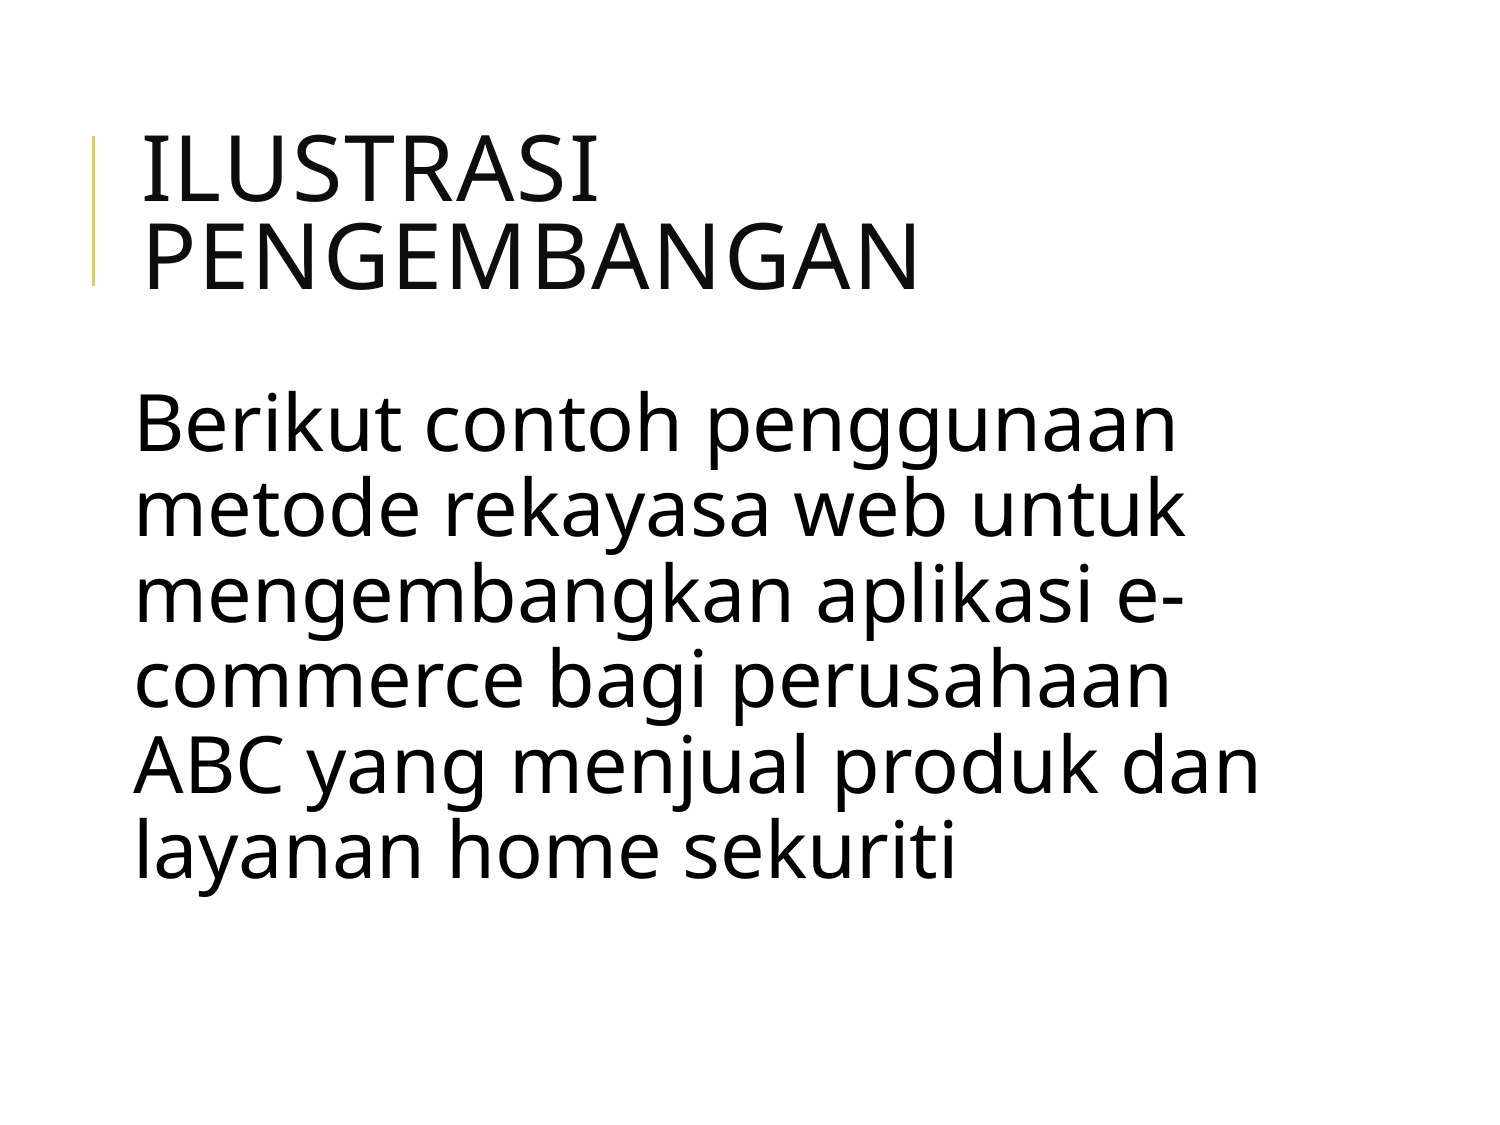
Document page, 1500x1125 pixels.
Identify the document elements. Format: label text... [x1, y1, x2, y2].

title Ilustrasi Pengembangan [126, 96, 1322, 342]
list Berikut contoh penggunaan metode rekayasa web untuk mengembangkan aplikasi e-commerce bagi perusahaan ABC yang menjual produk dan layanan home sekuriti [126, 375, 1322, 1035]
